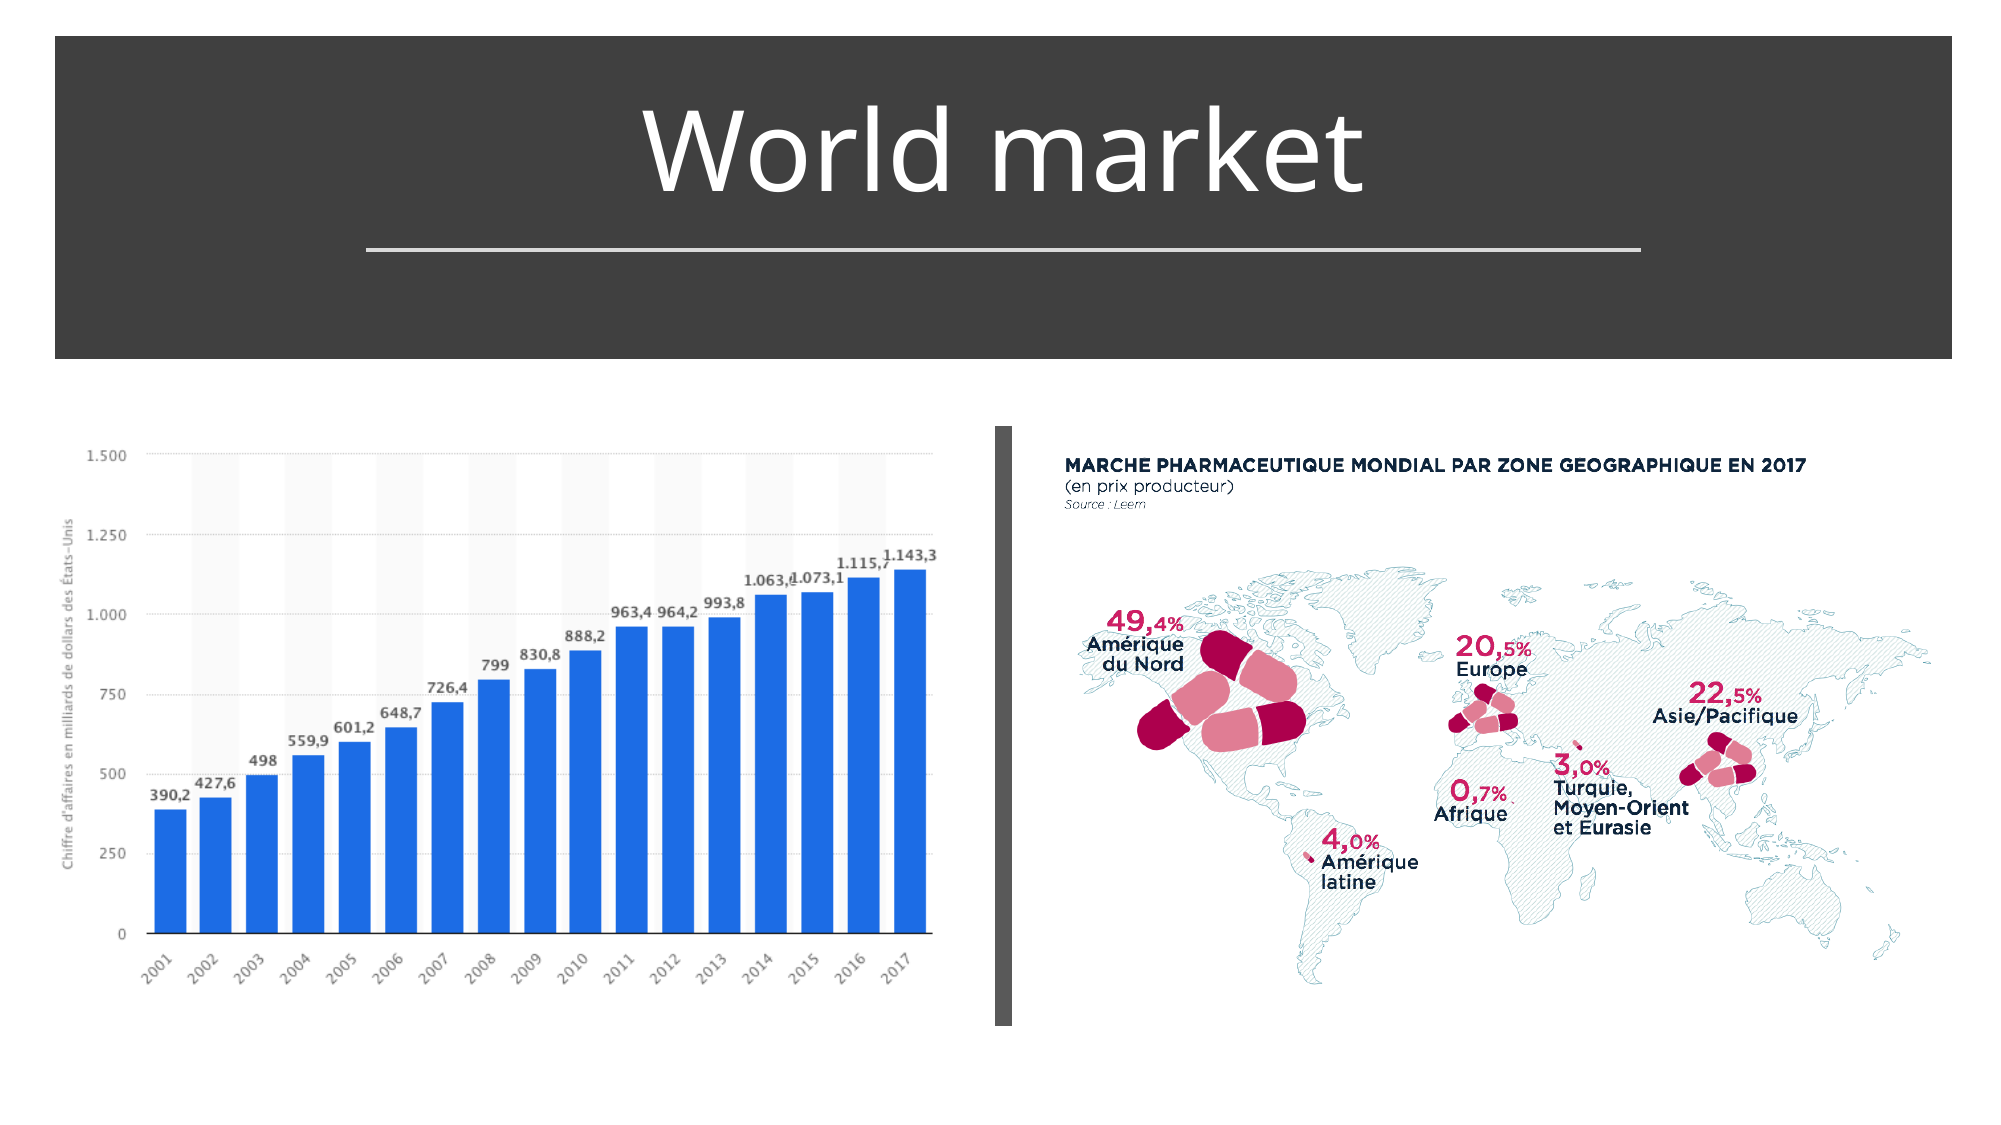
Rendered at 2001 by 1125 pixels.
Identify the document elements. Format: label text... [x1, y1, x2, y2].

picture [54, 424, 950, 1027]
title World market [89, 71, 1917, 224]
text_box [64, 45, 1942, 350]
picture [1057, 457, 1953, 995]
